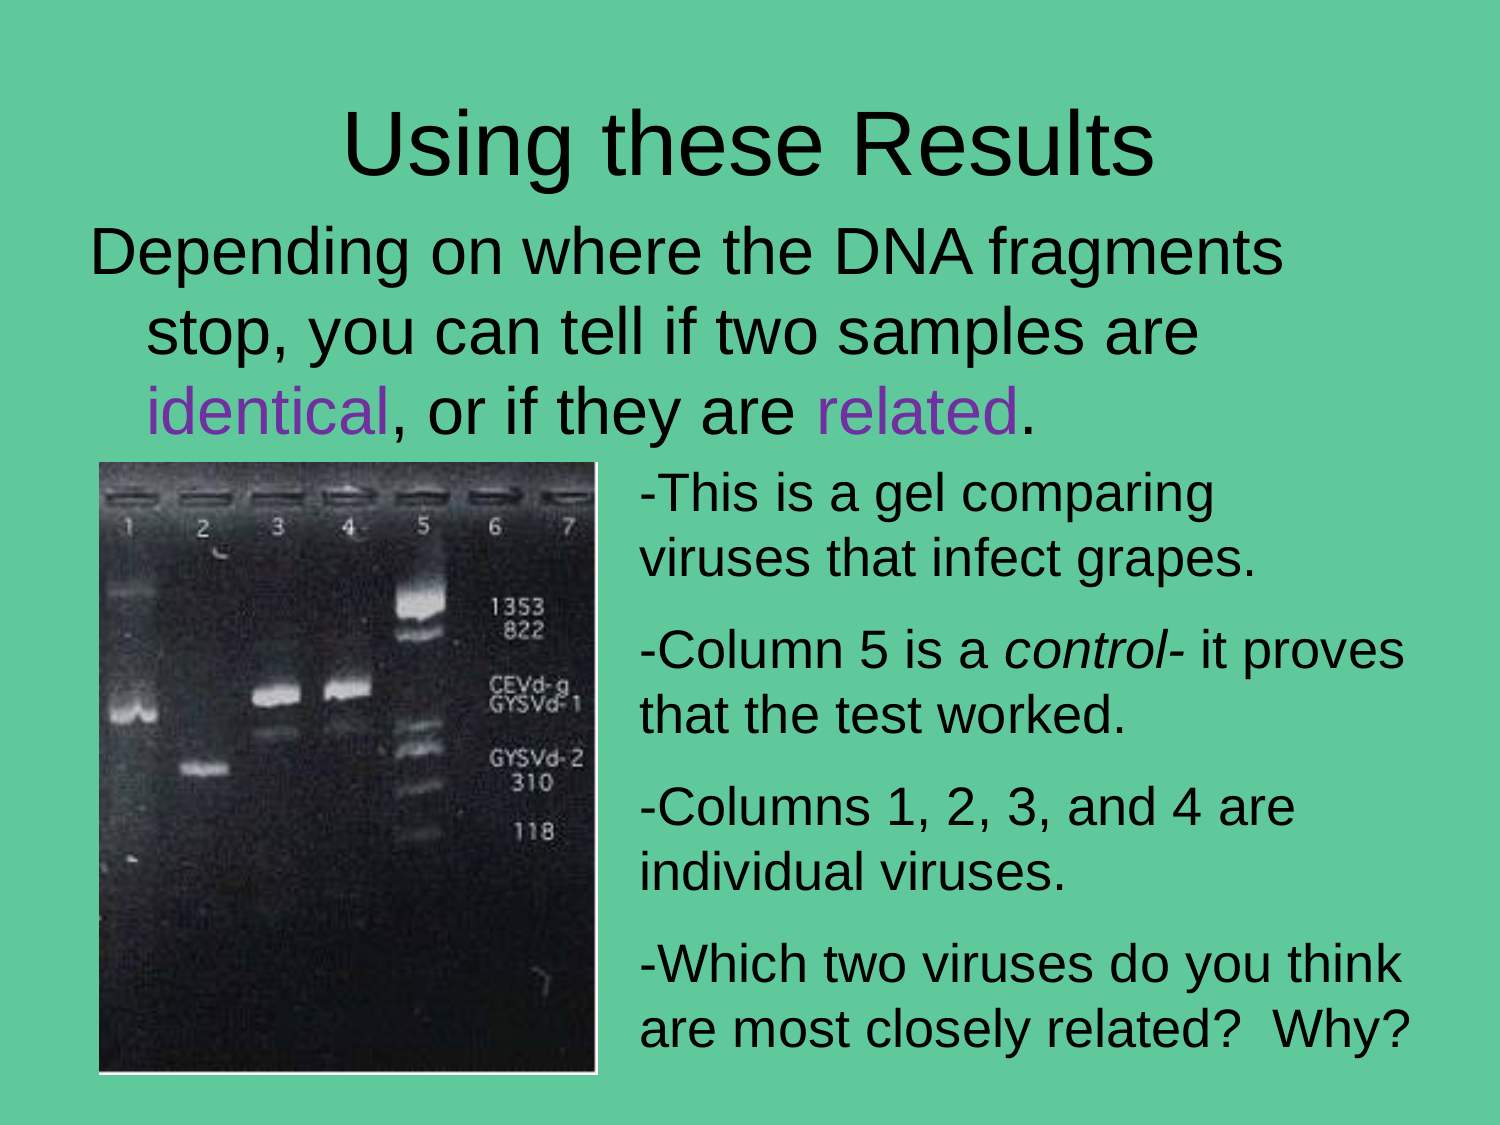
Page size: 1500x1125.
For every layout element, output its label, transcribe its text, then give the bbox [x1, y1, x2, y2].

title Using these Results [75, 45, 1425, 200]
picture [99, 462, 599, 1076]
list Depending on where the DNA fragments stop, you can tell if two samples are identical, or if they are related. [75, 200, 1425, 475]
text_box -This is a gel comparing viruses that infect grapes. -Column 5 is a control- it proves that the test worked. -Columns 1, 2, 3, and 4 are individual viruses. -Which two viruses do you think are most closely related? Why? [624, 450, 1463, 1066]
